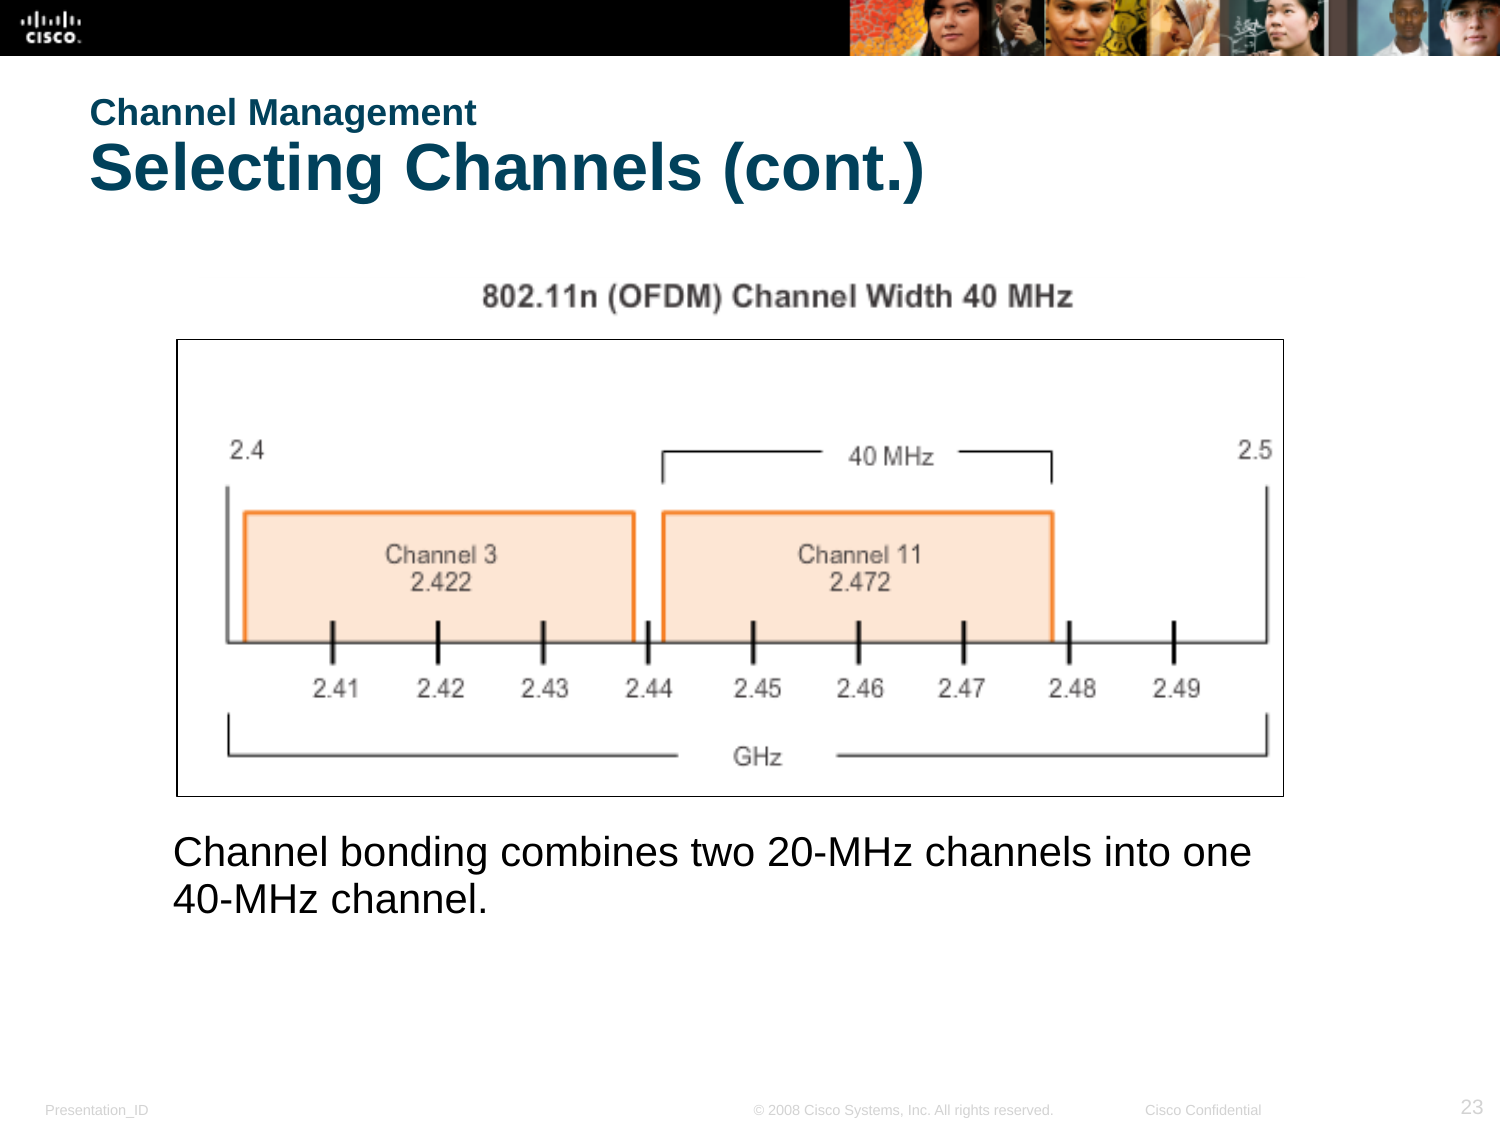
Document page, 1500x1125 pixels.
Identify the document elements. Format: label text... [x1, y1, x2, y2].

picture [0, 0, 1500, 56]
list Channel bonding combines two 20-MHz channels into one 40-MHz channel. [159, 821, 1284, 1032]
title Channel Management Selecting Channels (cont.) [75, 78, 1479, 213]
picture [177, 276, 1305, 796]
